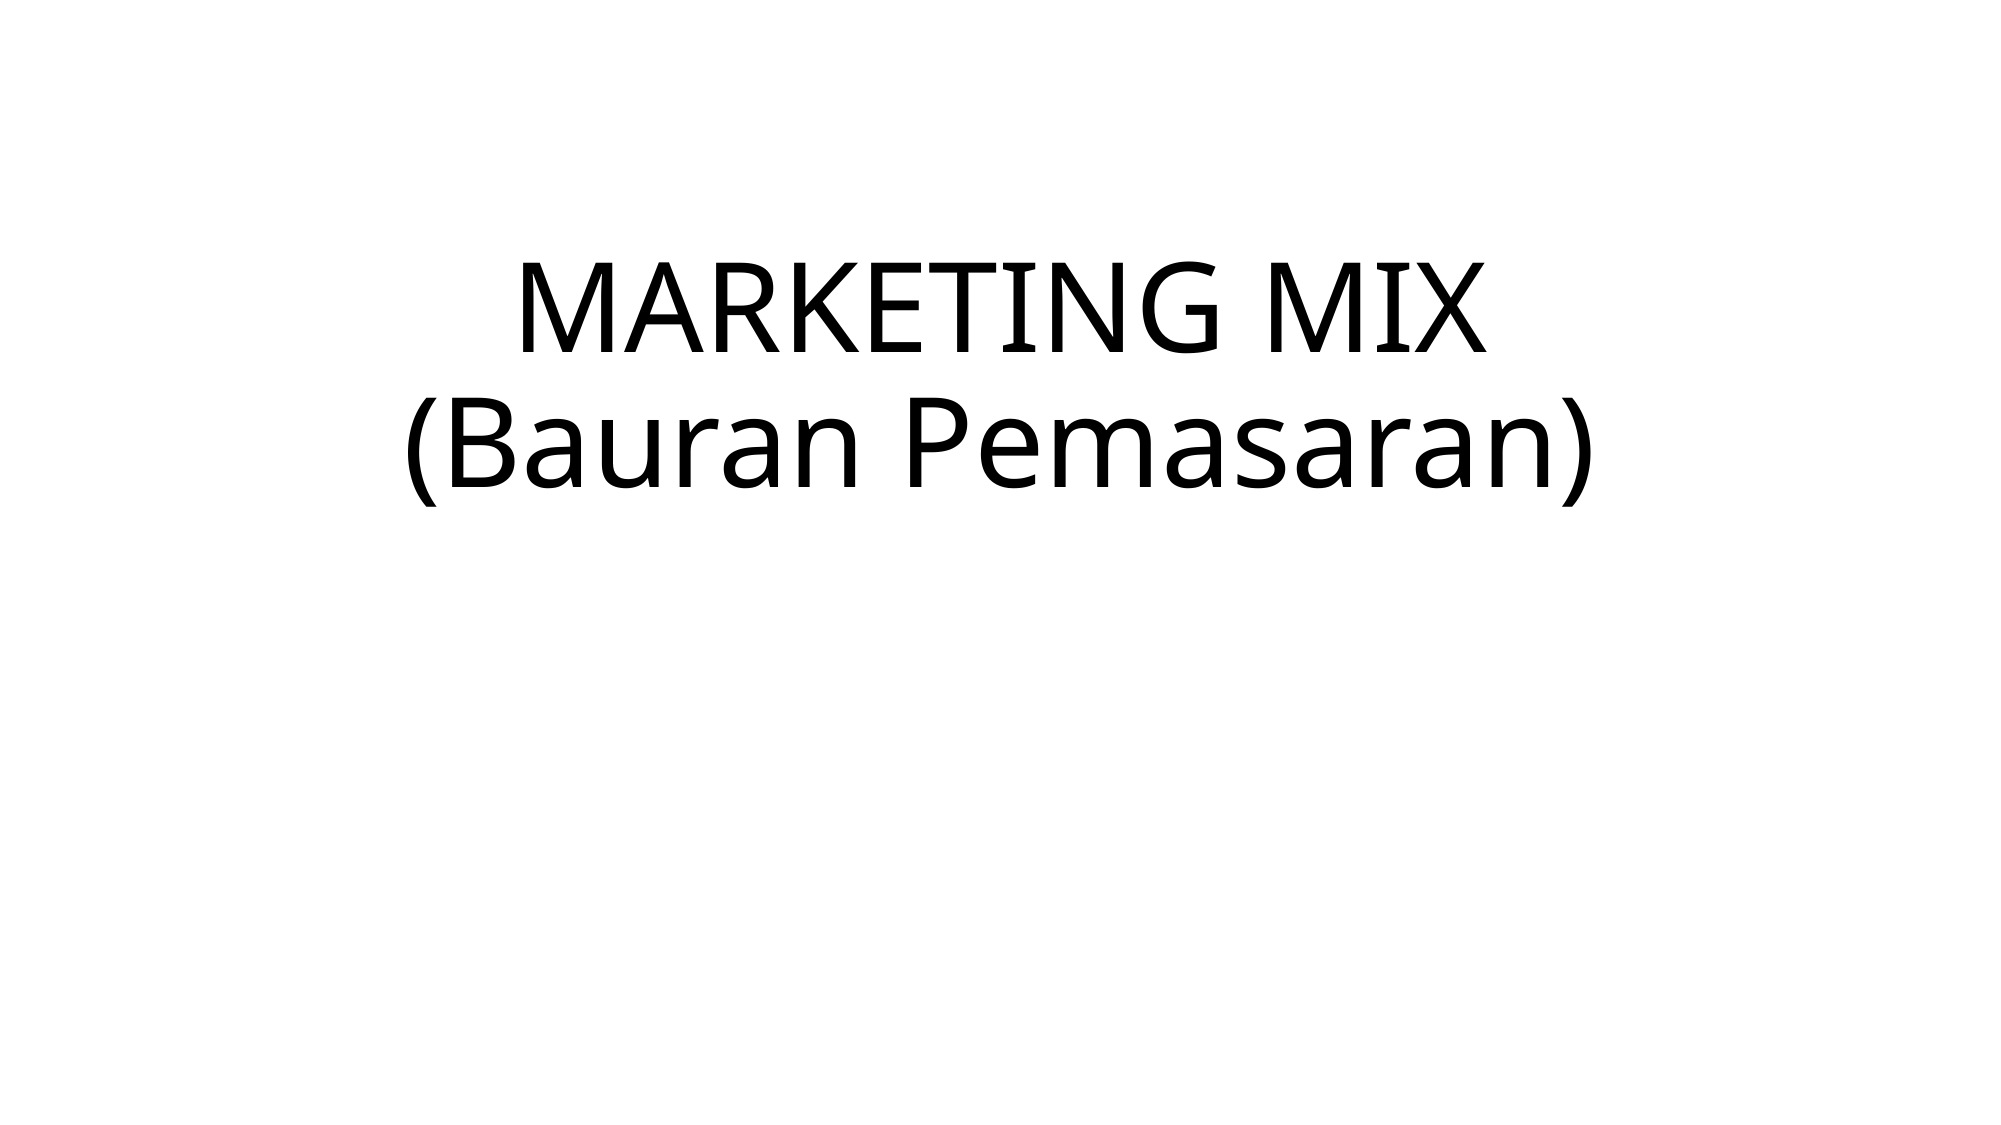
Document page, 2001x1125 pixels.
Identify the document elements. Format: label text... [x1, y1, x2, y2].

title MARKETING MIX (Bauran Pemasaran) [249, 184, 1750, 576]
